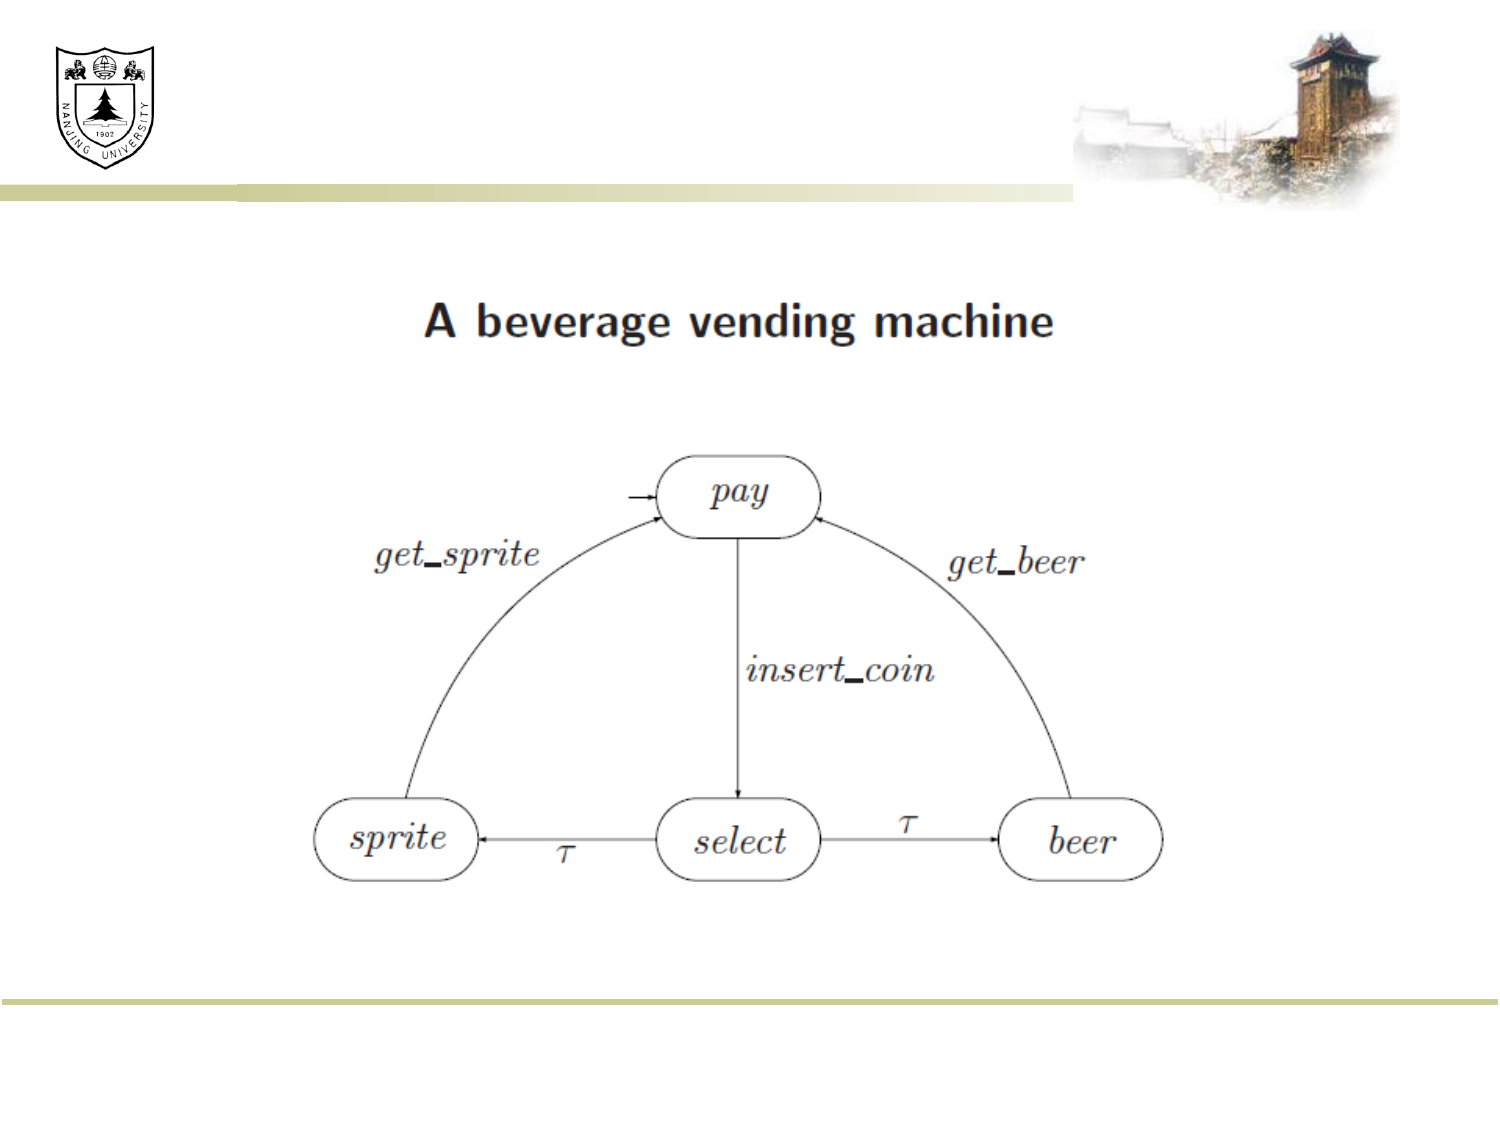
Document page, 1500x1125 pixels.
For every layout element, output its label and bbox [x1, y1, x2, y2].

picture [1073, 30, 1400, 211]
picture [278, 278, 1231, 955]
picture [50, 42, 160, 173]
picture [2, 999, 1498, 1005]
